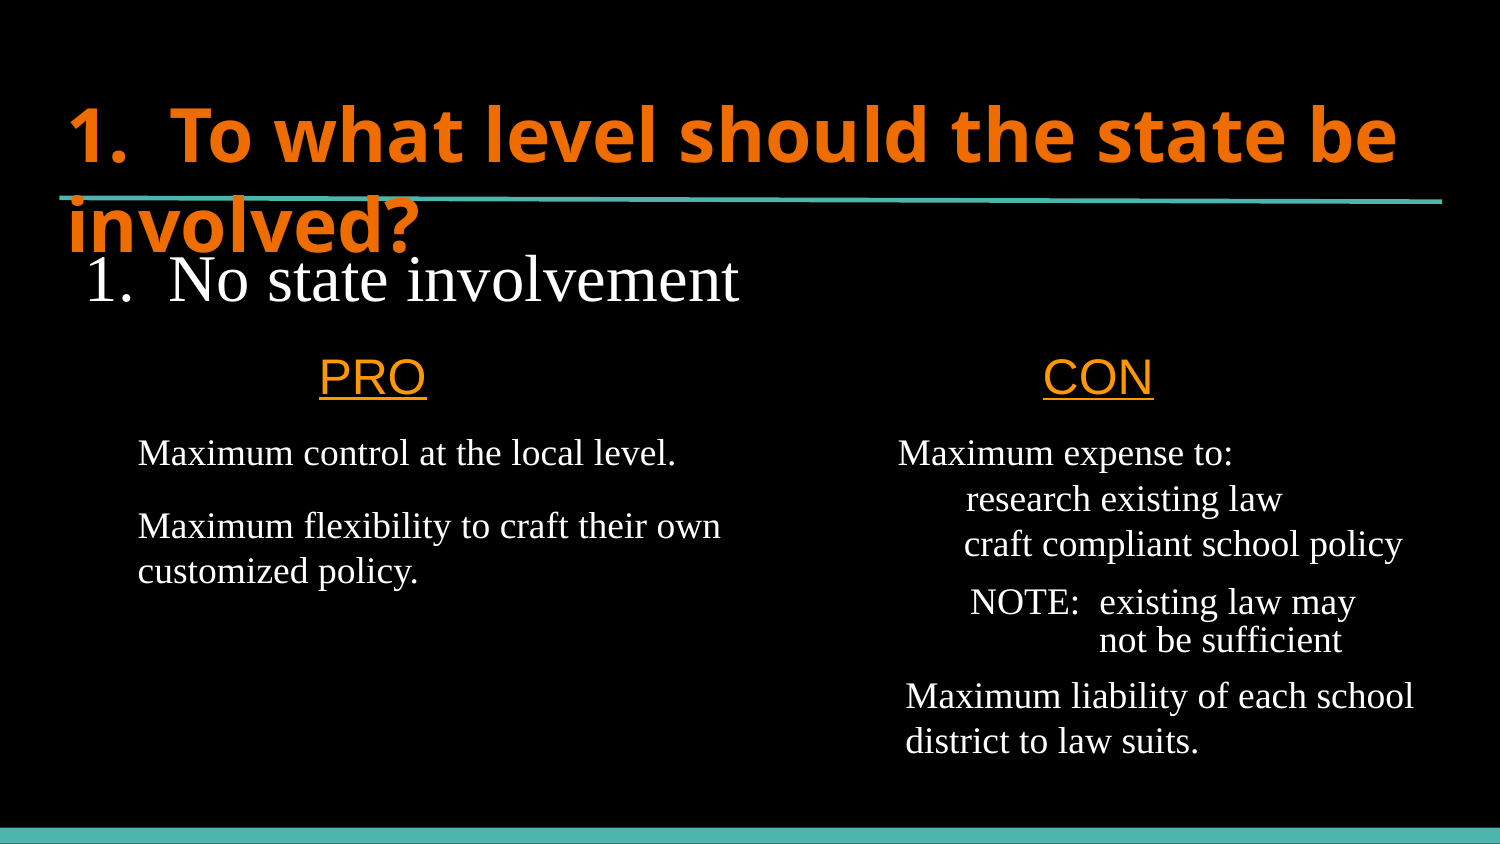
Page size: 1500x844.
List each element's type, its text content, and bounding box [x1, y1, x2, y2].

text_box Maximum control at the local level. [123, 420, 698, 481]
text_box No state involvement [134, 210, 766, 337]
text_box Maximum expense to: [882, 421, 1334, 481]
title 1. To what level should the state be involved? [51, 72, 1449, 189]
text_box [59, 197, 1443, 202]
text_box CON [1027, 337, 1178, 413]
text_box NOTE: existing law may [955, 569, 1372, 630]
text_box Maximum liability of each school district to law suits. [890, 663, 1439, 769]
text_box not be sufficient [1084, 607, 1375, 668]
text_box craft compliant school policy [948, 511, 1419, 571]
text_box PRO [303, 337, 444, 412]
list 1. [51, 207, 134, 337]
text_box Maximum flexibility to craft their own customized policy. [122, 493, 747, 599]
text_box research existing law [951, 466, 1334, 511]
